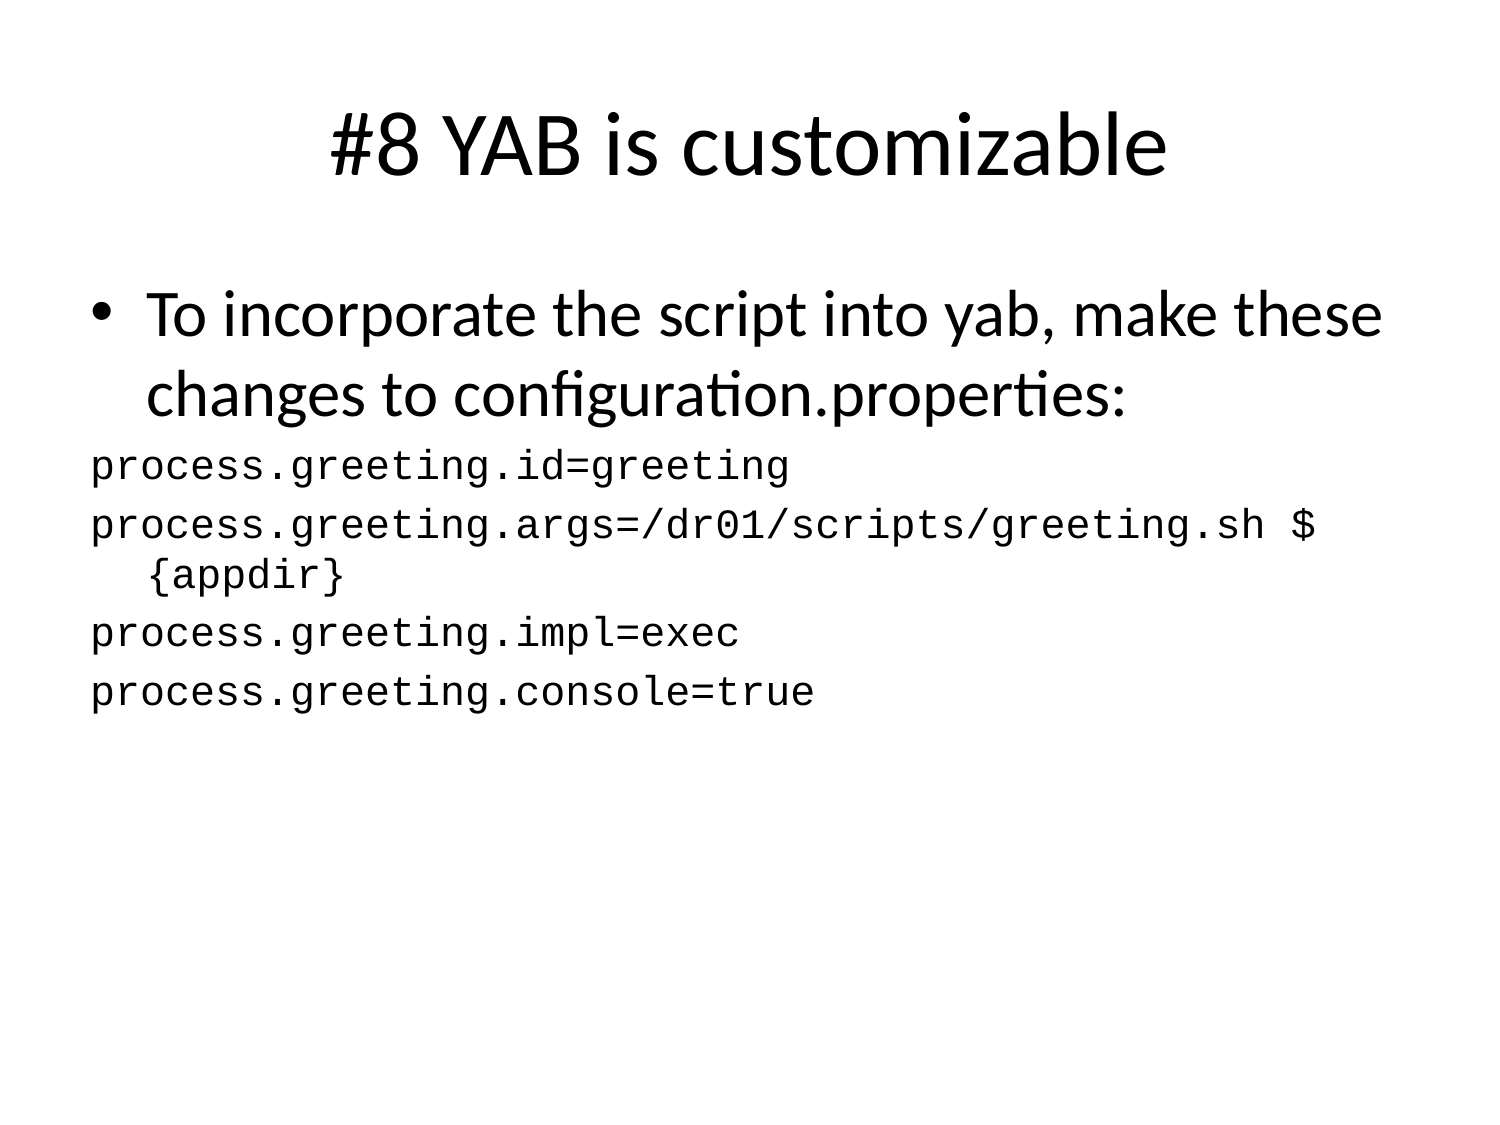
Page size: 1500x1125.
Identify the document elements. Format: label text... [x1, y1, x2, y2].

list To incorporate the script into yab, make these changes to configuration.properties: process.greeting.id=greeting process.greeting.args=/dr01/scripts/greeting.sh ${appdir} process.greeting.impl=exec process.greeting.console=true [75, 262, 1425, 1005]
title #8 YAB is customizable [75, 45, 1425, 233]
